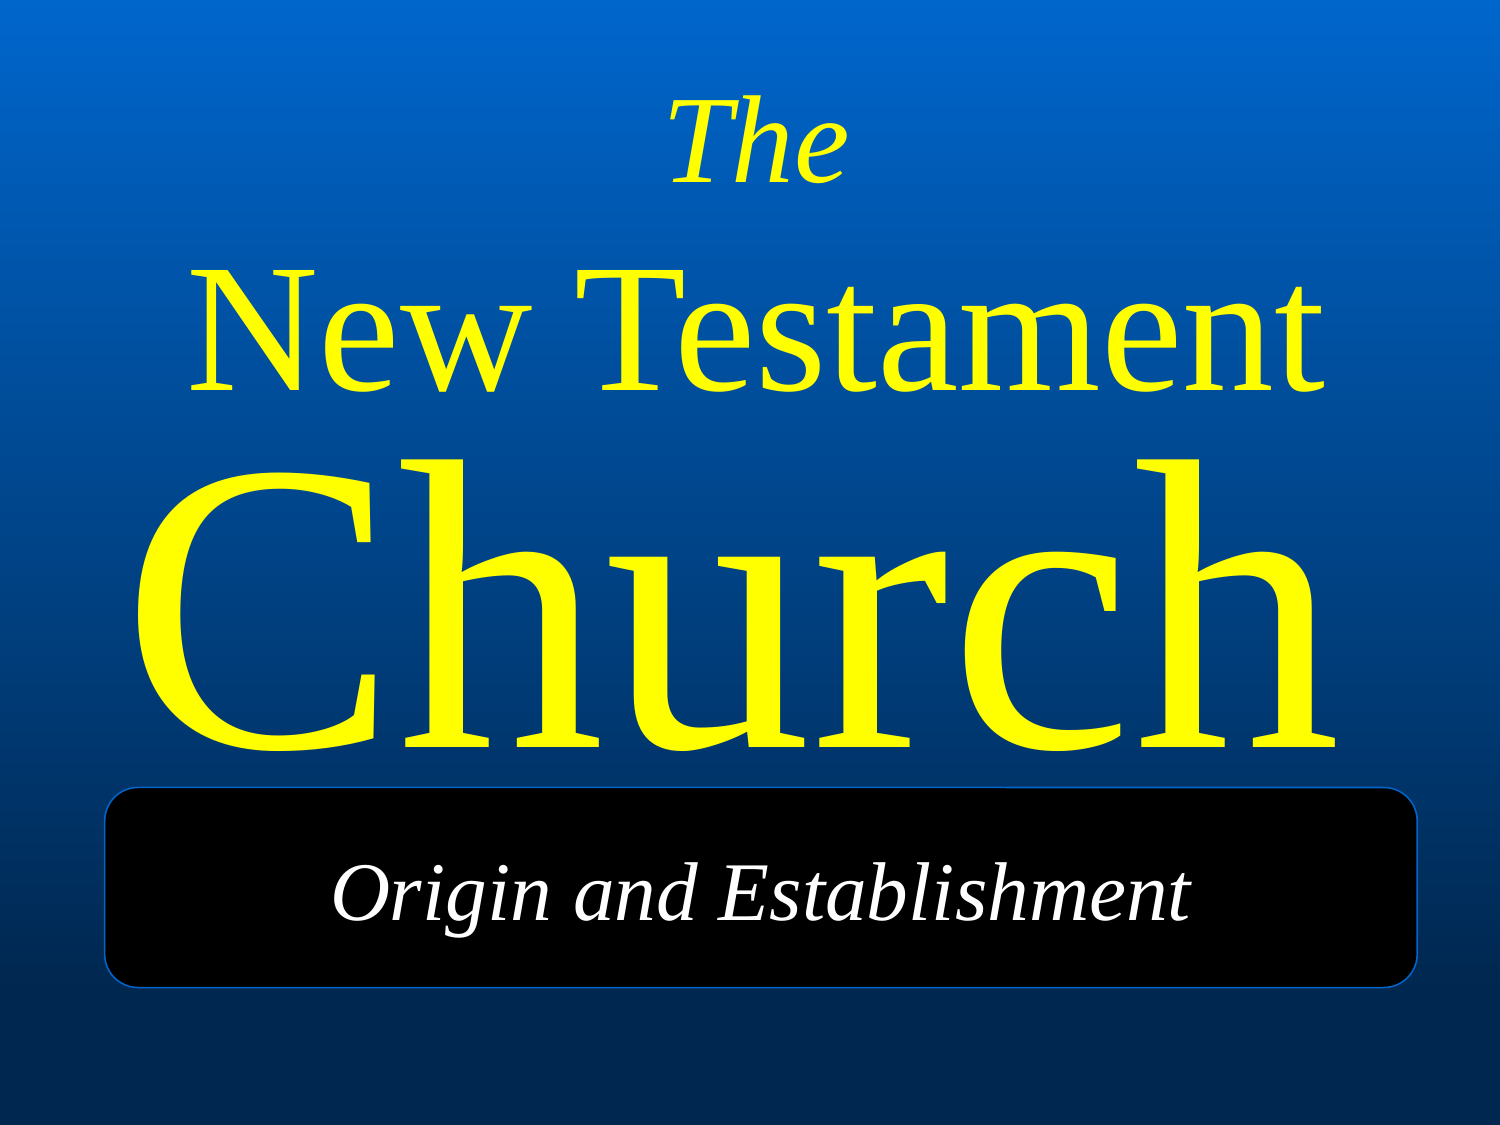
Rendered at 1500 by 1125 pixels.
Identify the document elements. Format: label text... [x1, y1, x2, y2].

text_box Church [106, 324, 1357, 838]
text_box Origin and Establishment [104, 787, 1418, 988]
text_box The New Testament [171, 49, 1341, 324]
